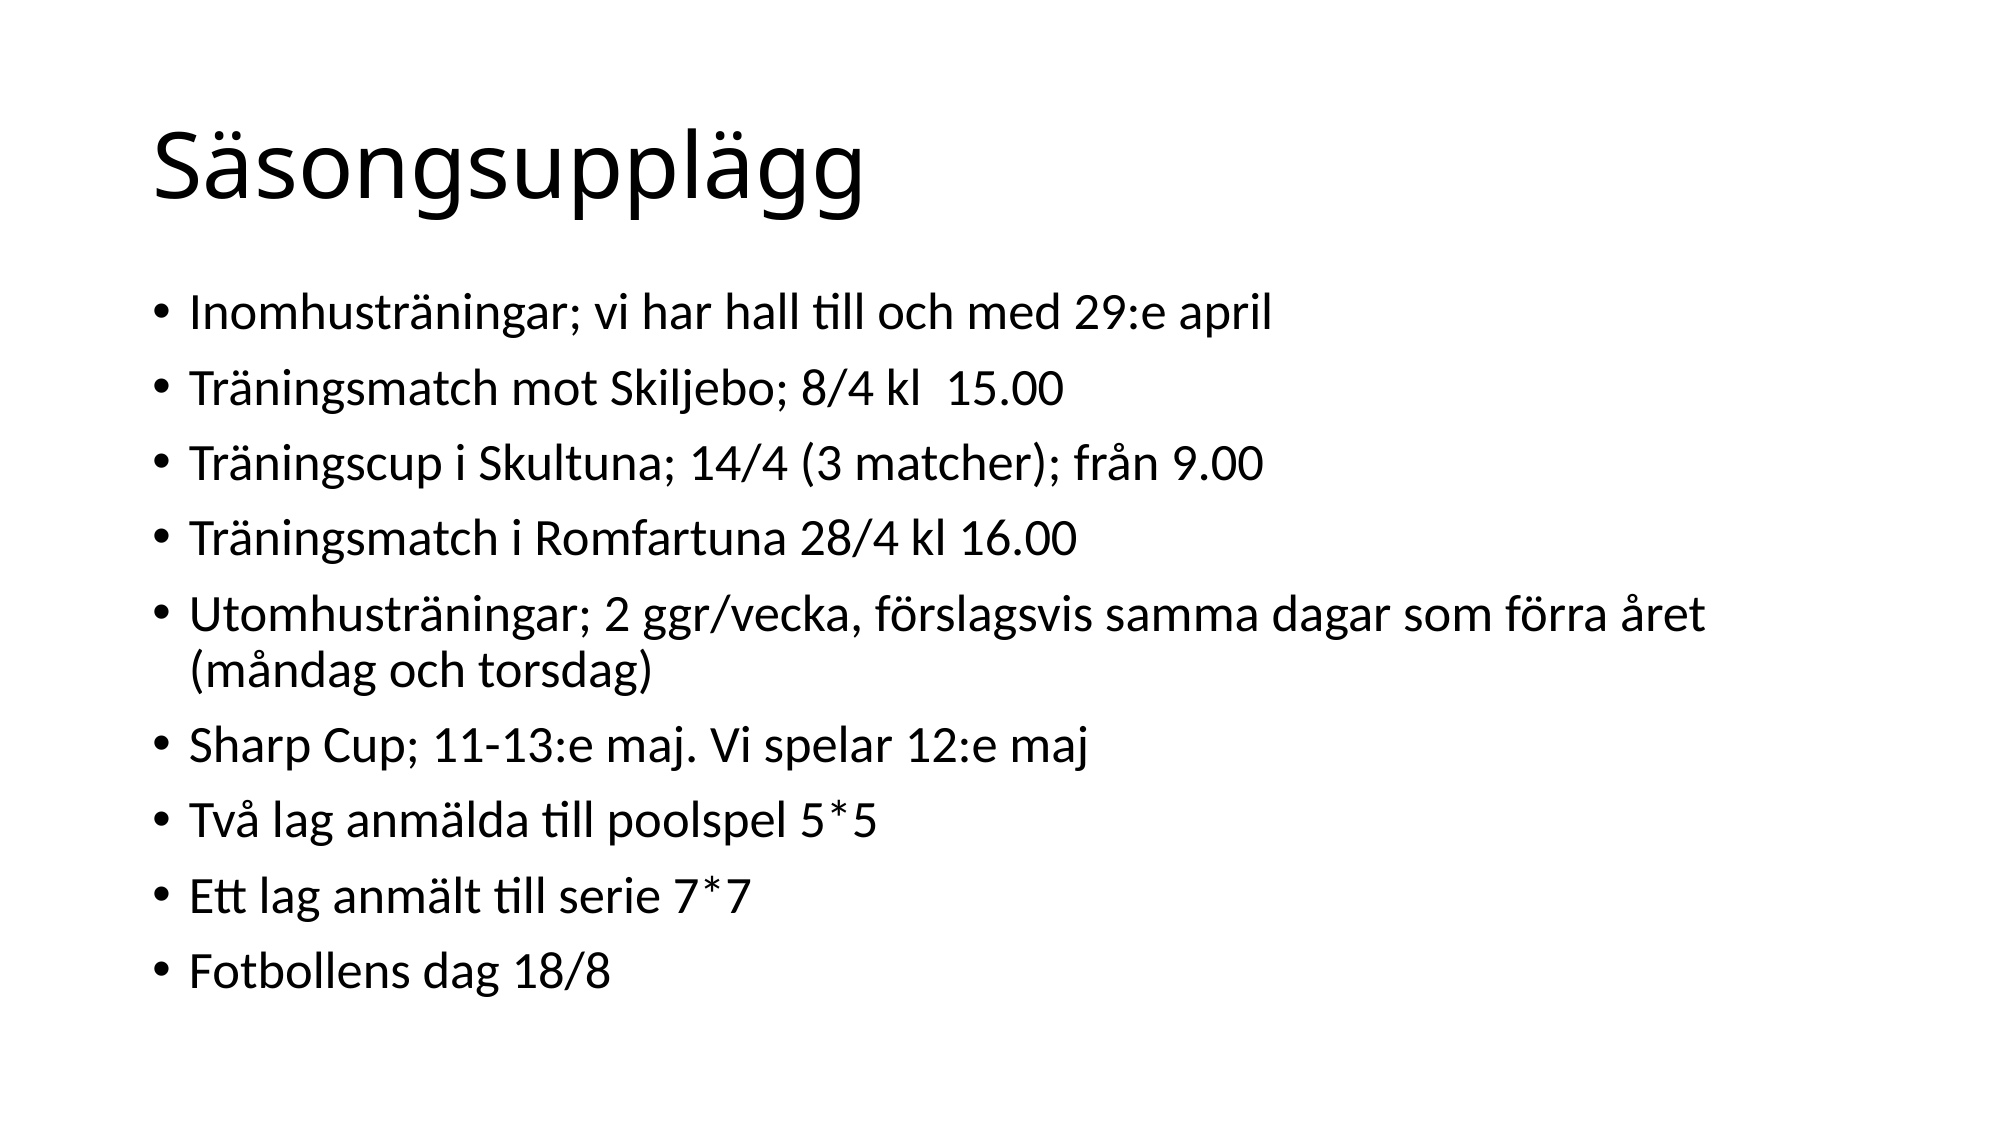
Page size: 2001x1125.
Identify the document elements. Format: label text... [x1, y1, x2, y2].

list Inomhusträningar; vi har hall till och med 29:e april Träningsmatch mot Skiljebo; 8/4 kl 15.00 Träningscup i Skultuna; 14/4 (3 matcher); från 9.00 Träningsmatch i Romfartuna 28/4 kl 16.00 Utomhusträningar; 2 ggr/vecka, förslagsvis samma dagar som förra året (måndag och torsdag) Sharp Cup; 11-13:e maj. Vi spelar 12:e maj Två lag anmälda till poolspel 5*5 Ett lag anmält till serie 7*7 Fotbollens dag 18/8 [137, 277, 1863, 1014]
title Säsongsupplägg [137, 59, 1863, 277]
